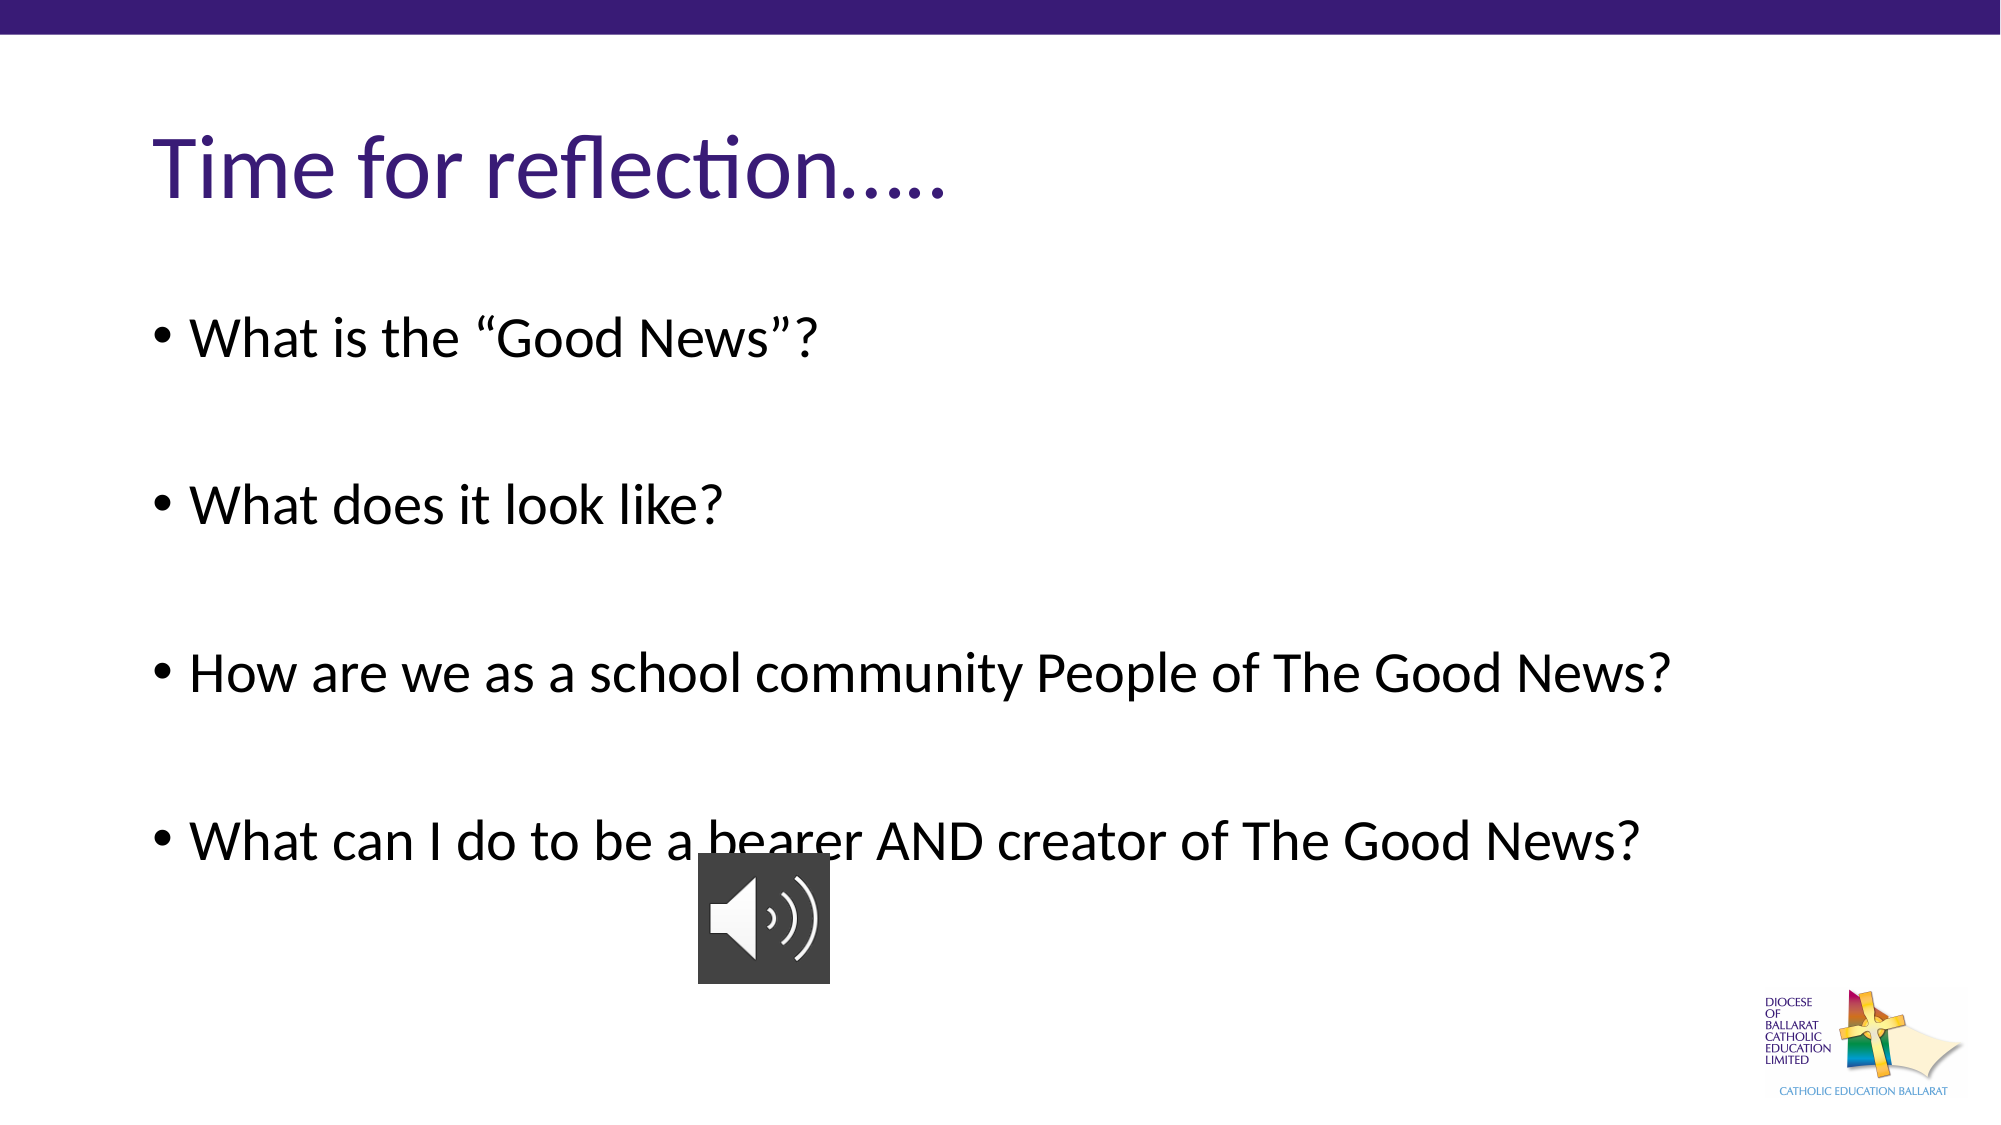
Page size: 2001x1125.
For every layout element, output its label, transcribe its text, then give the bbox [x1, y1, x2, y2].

picture [697, 851, 831, 986]
list What is the “Good News”? What does it look like? How are we as a school community People of The Good News? What can I do to be a bearer AND creator of The Good News? [137, 299, 1863, 1014]
picture [1765, 987, 1968, 1098]
title Time for reflection….. [137, 59, 1863, 278]
